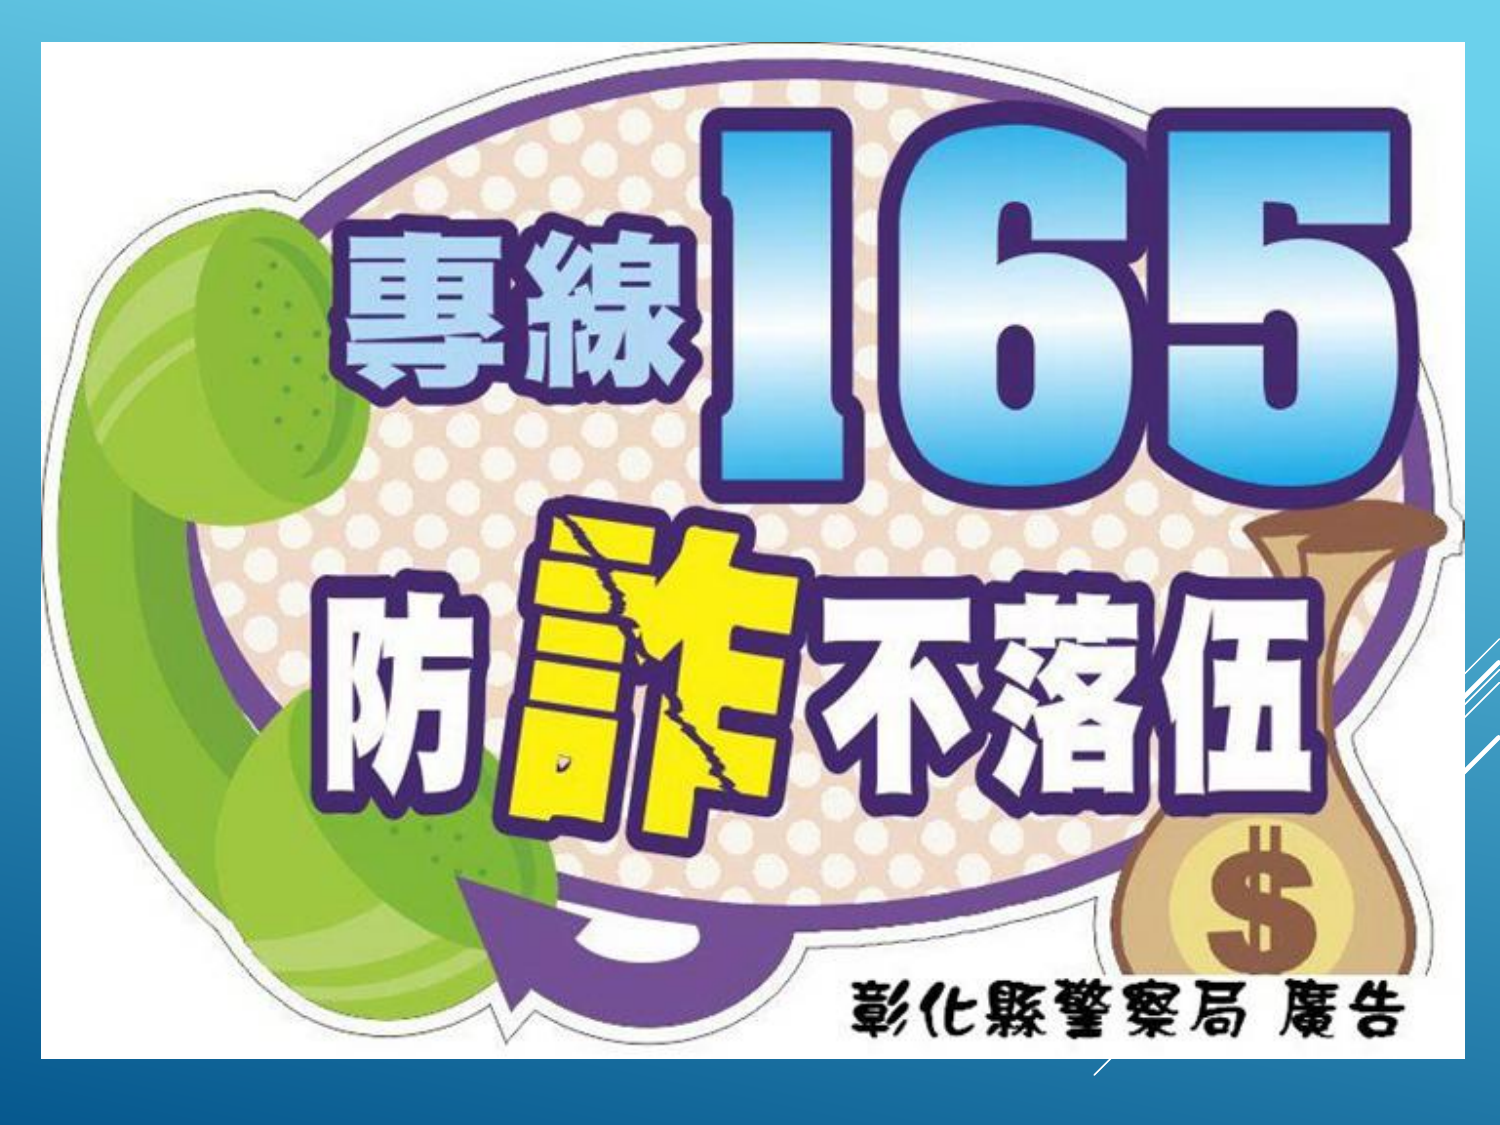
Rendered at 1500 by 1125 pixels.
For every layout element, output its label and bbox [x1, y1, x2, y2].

list [40, 42, 1465, 1059]
